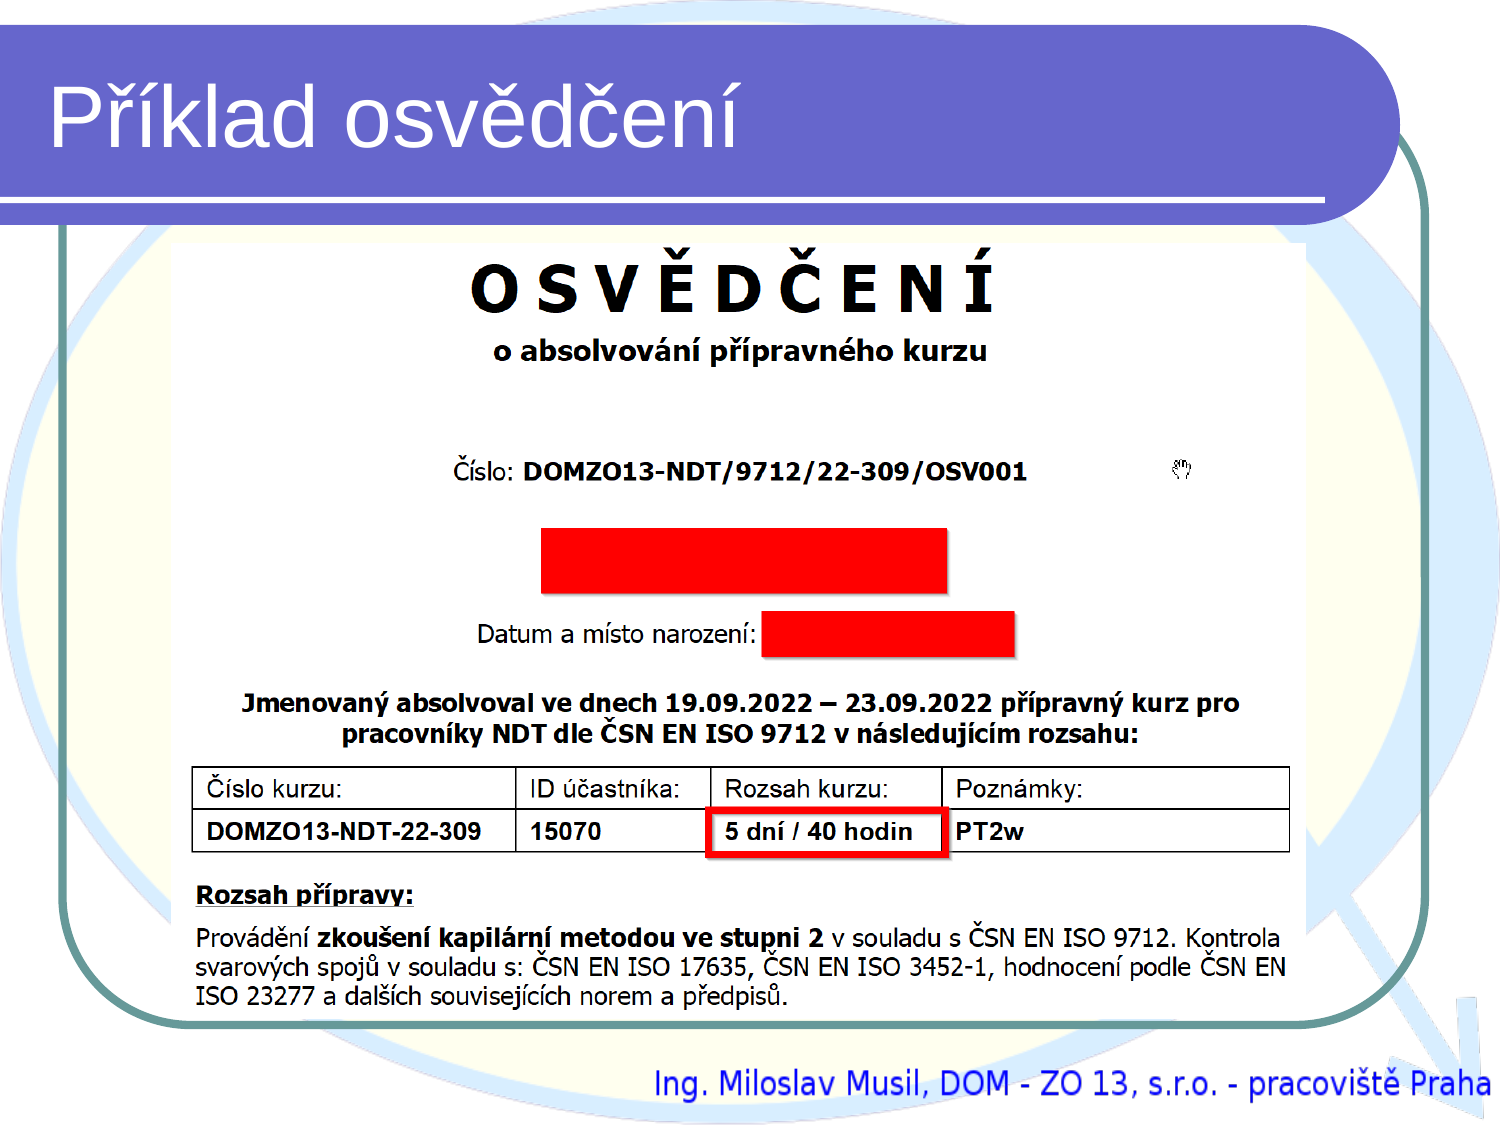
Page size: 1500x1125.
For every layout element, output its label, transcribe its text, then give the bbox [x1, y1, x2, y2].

picture [0, 0, 1500, 1125]
picture [67, 146, 1420, 1020]
title Příklad osvědčení [32, 37, 1347, 188]
